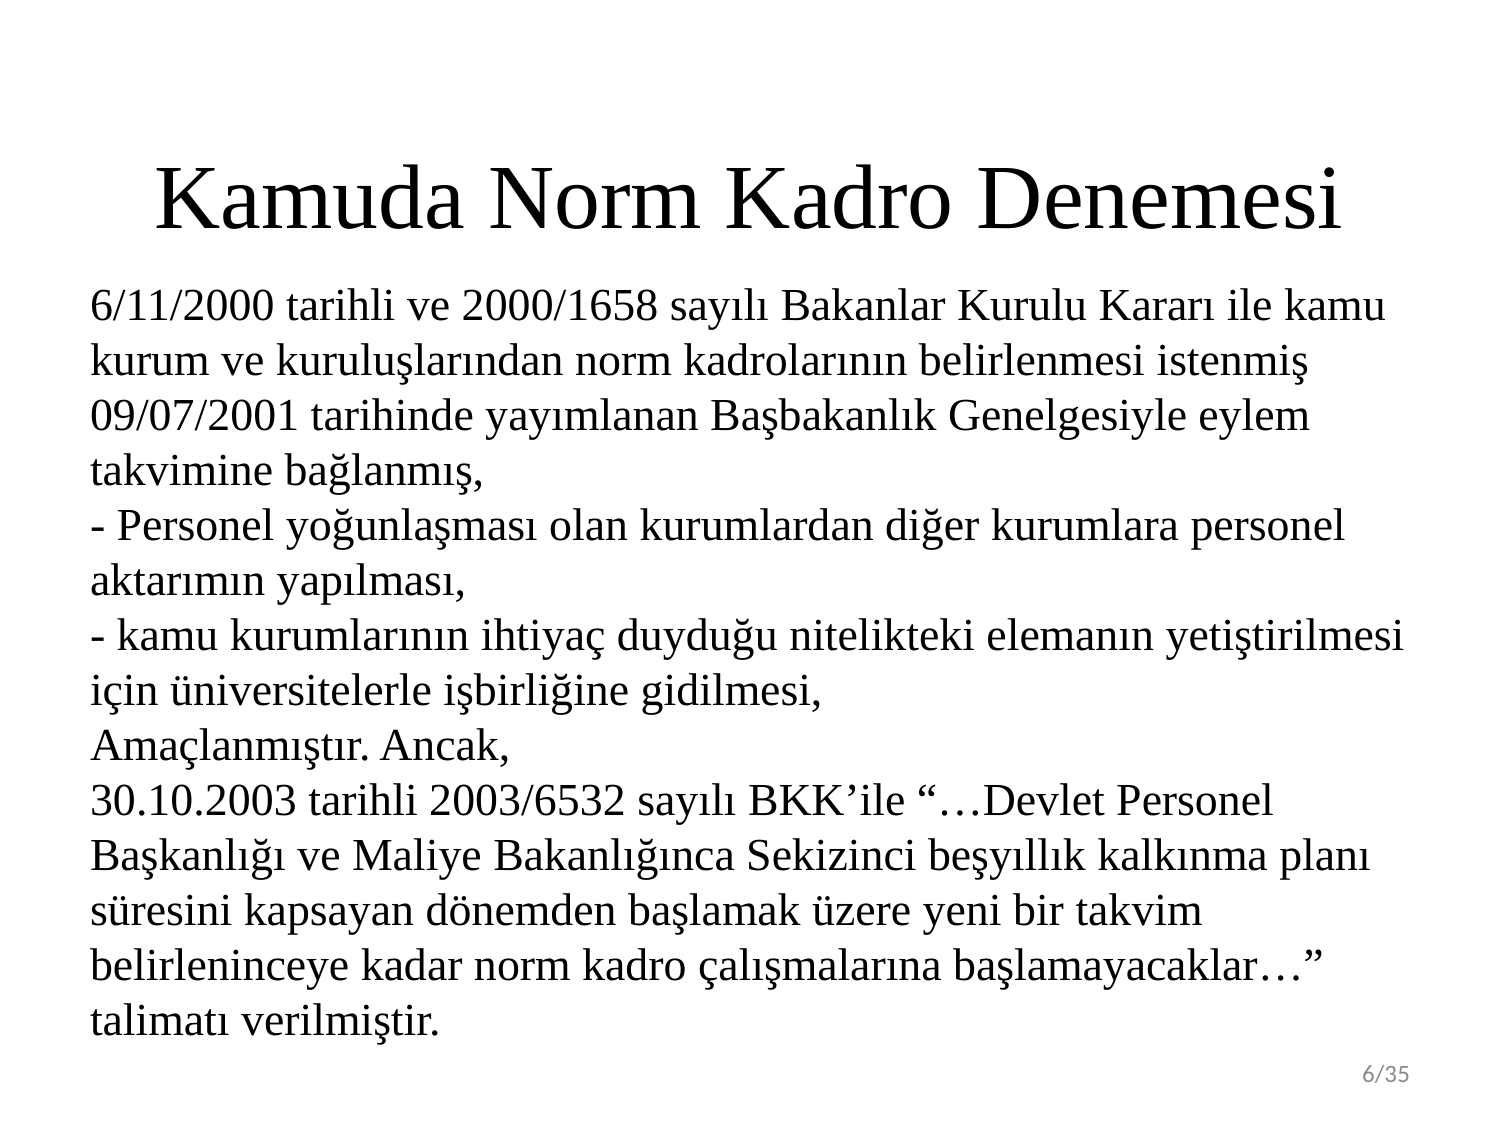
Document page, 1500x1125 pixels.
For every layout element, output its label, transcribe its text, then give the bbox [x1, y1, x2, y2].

slide_number 6/35 [1074, 1042, 1425, 1103]
title Kamuda Norm Kadro Denemesi [75, 115, 1425, 267]
list 6/11/2000 tarihli ve 2000/1658 sayılı Bakanlar Kurulu Kararı ile kamu kurum ve kuruluşlarından norm kadrolarının belirlenmesi istenmiş 09/07/2001 tarihinde yayımlanan Başbakanlık Genelgesiyle eylem takvimine bağlanmış, - Personel yoğunlaşması olan kurumlardan diğer kurumlara personel aktarımın yapılması, - kamu kurumlarının ihtiyaç duyduğu nitelikteki elemanın yetiştirilmesi için üniversitelerle işbirliğine gidilmesi, Amaçlanmıştır. Ancak, 30.10.2003 tarihli 2003/6532 sayılı BKK’ile “…Devlet Personel Başkanlığı ve Maliye Bakanlığınca Sekizinci beşyıllık kalkınma planı süresini kapsayan dönemden başlamak üzere yeni bir takvim belirleninceye kadar norm kadro çalışmalarına başlamayacaklar…” talimatı verilmiştir. [75, 267, 1425, 1059]
